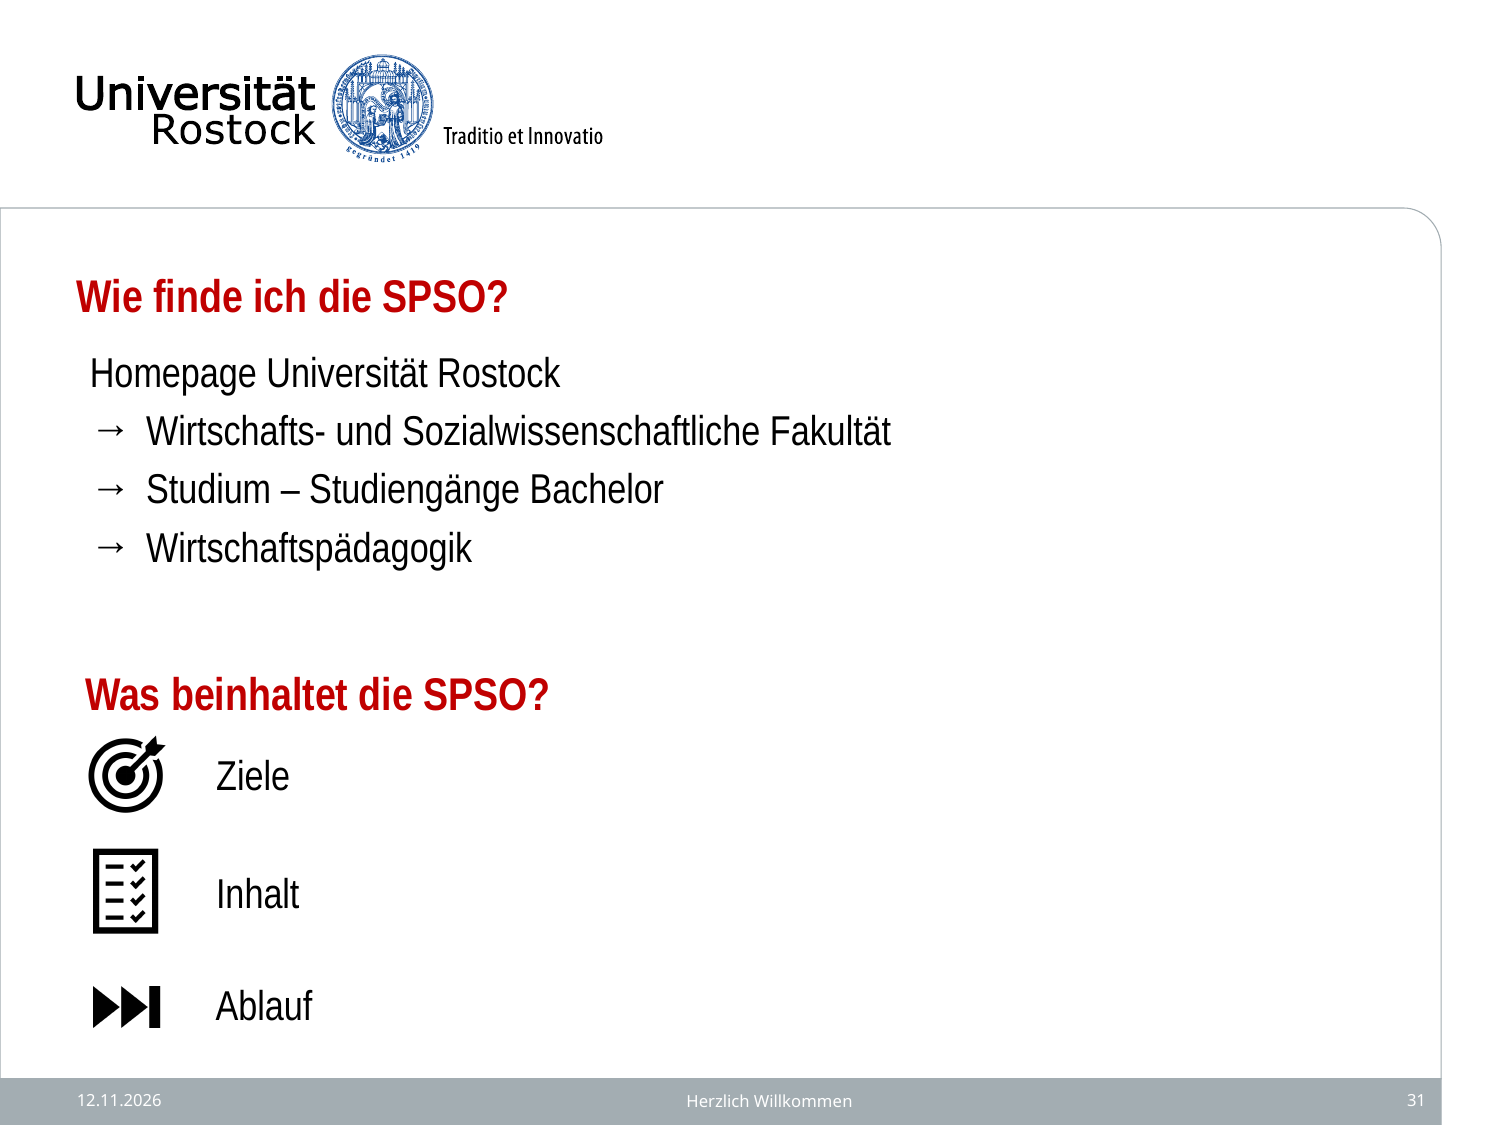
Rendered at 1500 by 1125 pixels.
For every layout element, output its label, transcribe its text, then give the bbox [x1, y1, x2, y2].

text_box Ziele [201, 741, 306, 806]
text_box Was beinhaltet die SPSO? [70, 656, 567, 727]
text_box Inhalt [201, 859, 315, 925]
picture [83, 971, 170, 1043]
slide_number 31 [1366, 1077, 1442, 1125]
text_box Ablauf [200, 971, 328, 1037]
footer Herzlich Willkommen [186, 1077, 1366, 1125]
picture [80, 727, 174, 821]
list Homepage Universität Rostock Wirtschafts- und Sozialwissenschaftliche Fakultät Studium – Studiengänge Bachelor Wirtschaftspädagogik [75, 338, 1425, 622]
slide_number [76, 1077, 186, 1125]
subtitle Wie finde ich die SPSO? [76, 267, 1424, 327]
picture [74, 840, 176, 942]
